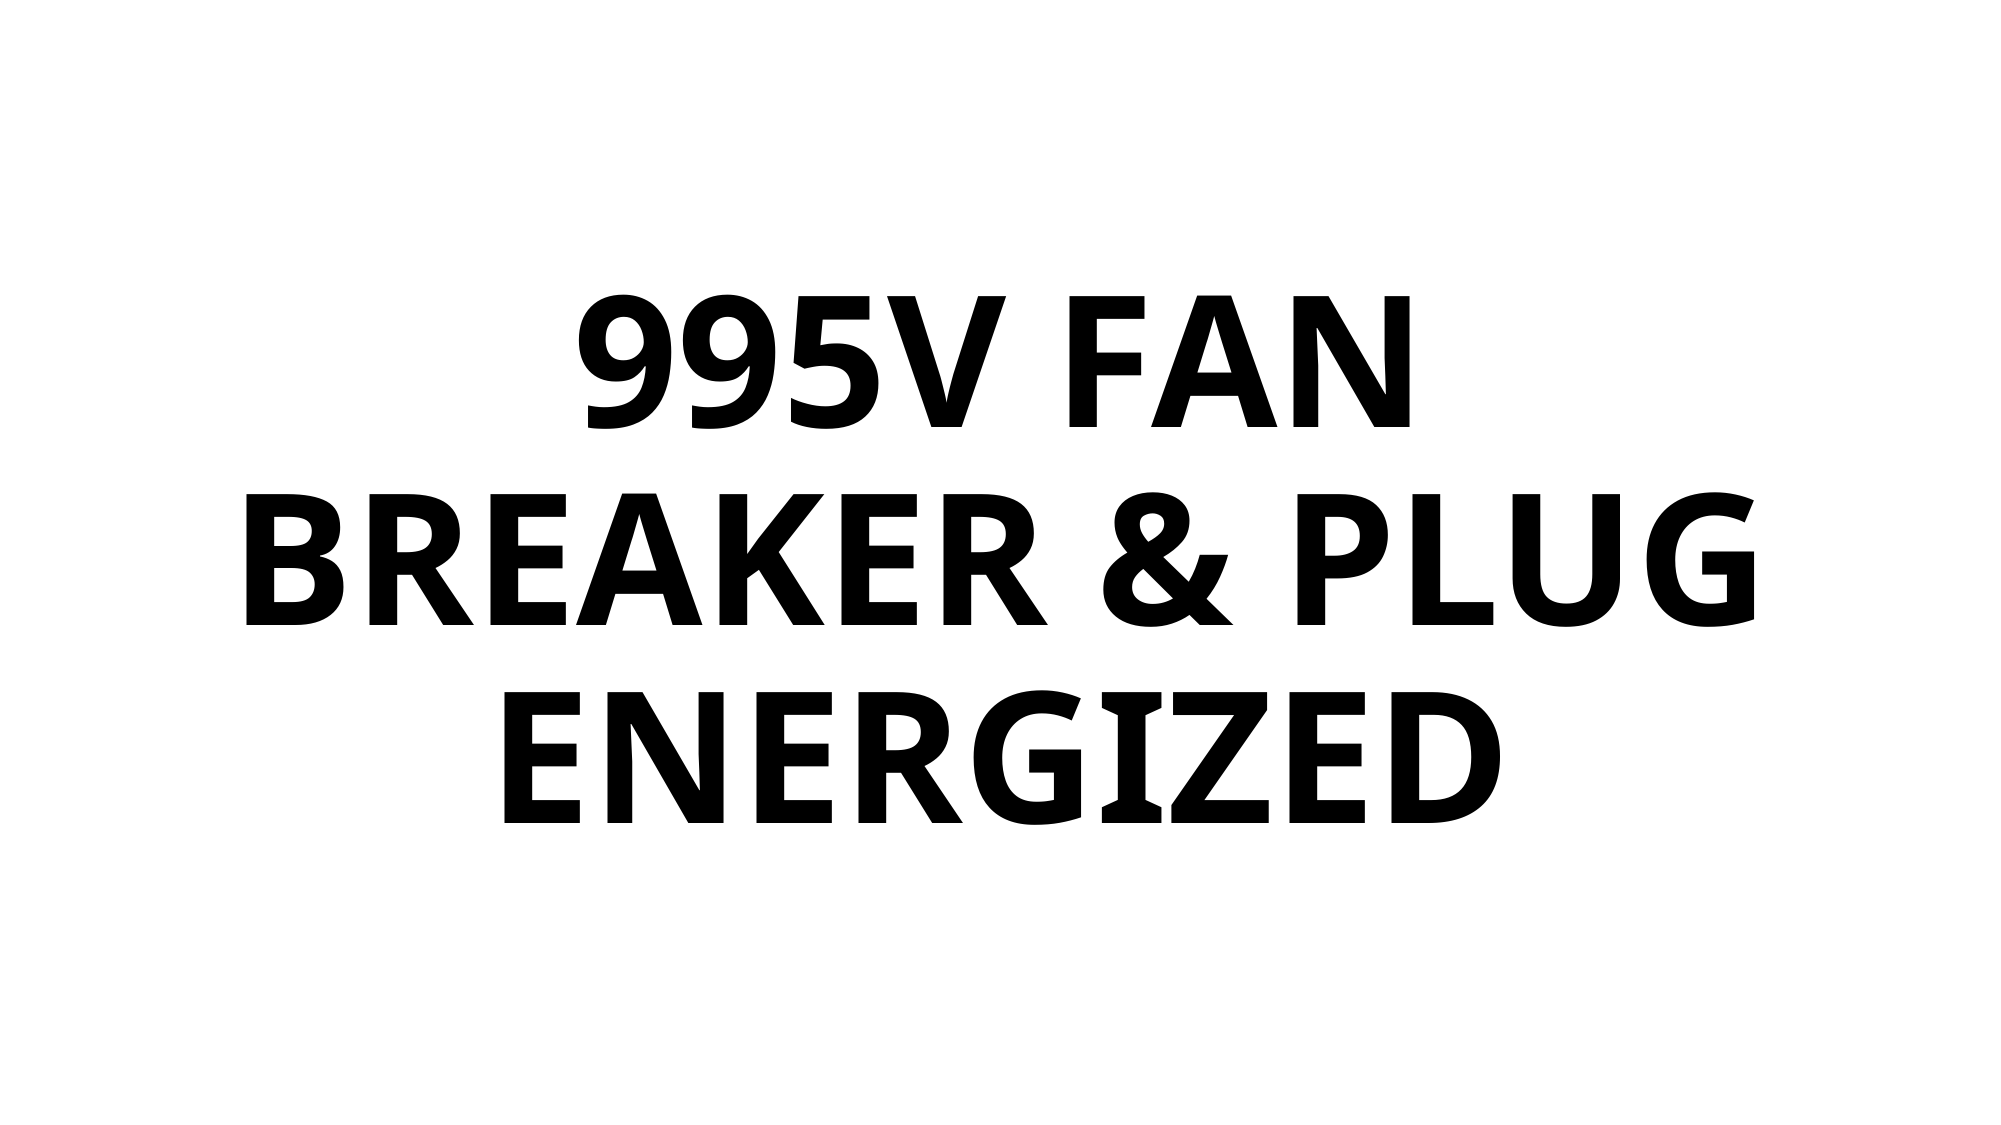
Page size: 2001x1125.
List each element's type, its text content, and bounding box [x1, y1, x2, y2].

title 995V FAN BREAKER & PLUG ENERGIZED [137, 59, 1863, 1073]
